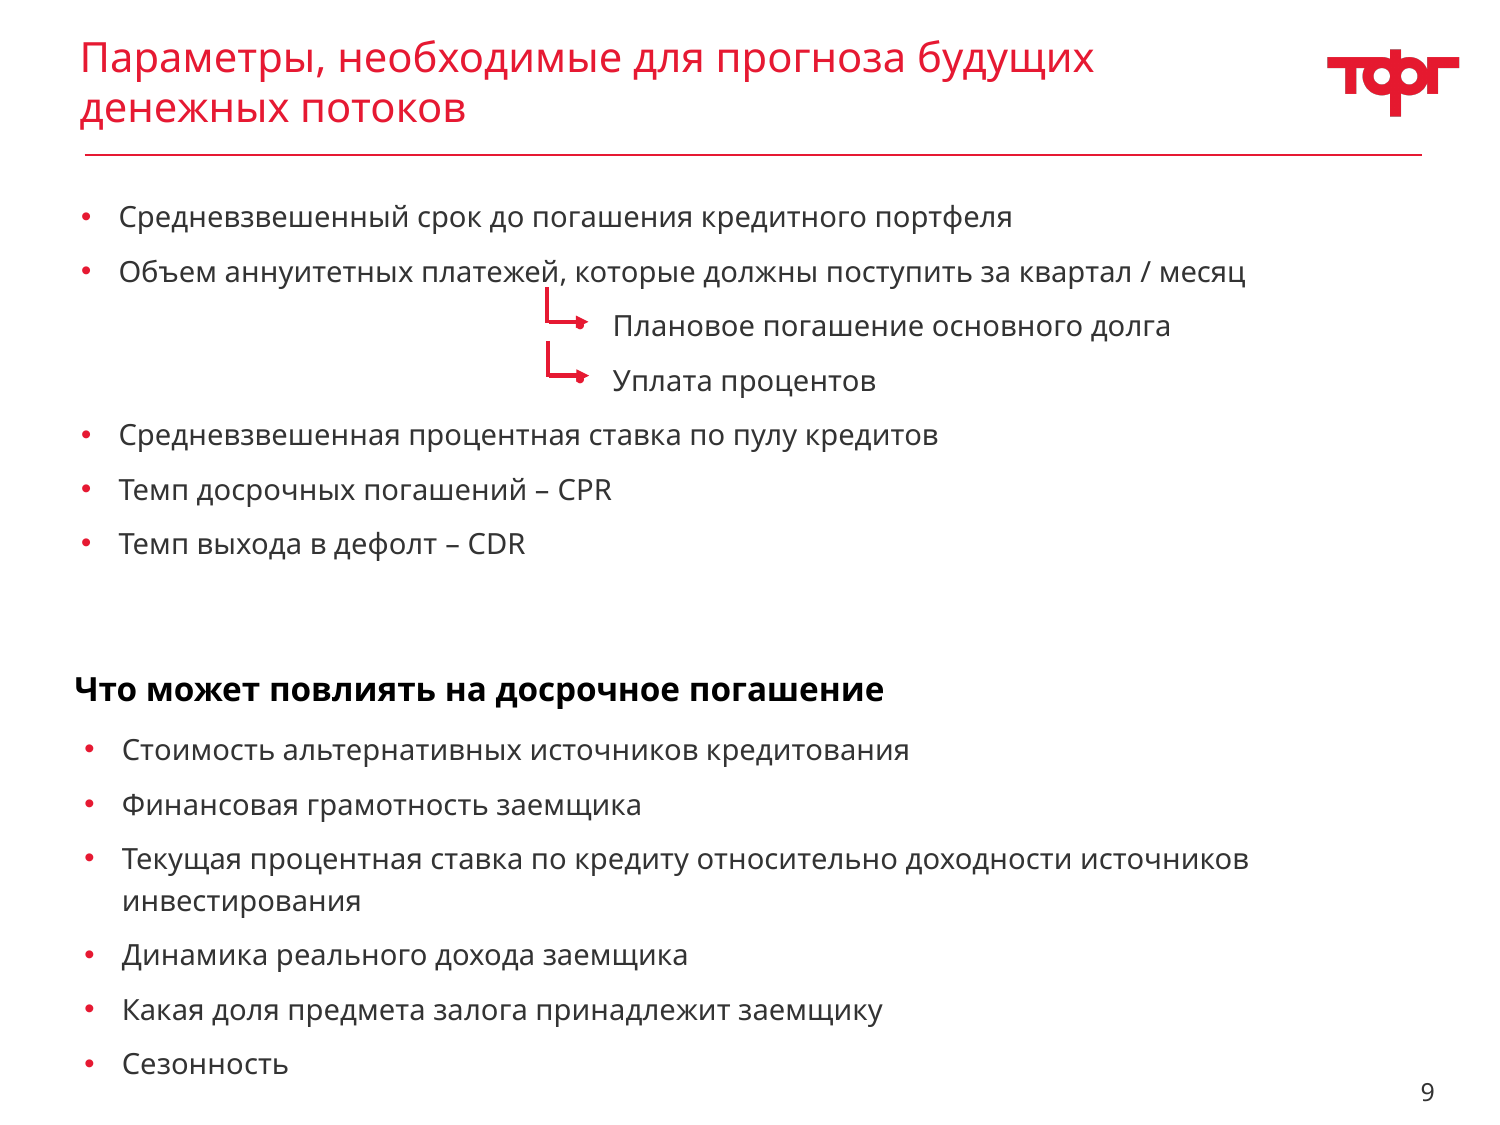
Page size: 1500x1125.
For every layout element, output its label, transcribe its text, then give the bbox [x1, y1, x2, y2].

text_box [546, 286, 589, 324]
list Средневзвешенный срок до погашения кредитного портфеля Объем аннуитетных платежей, которые должны поступить за квартал / месяц Плановое погашение основного долга Уплата процентов Средневзвешенная процентная ставка по пулу кредитов Темп досрочных погашений – CPR Темп выхода в дефолт – CDR [66, 184, 1403, 599]
title Параметры, необходимые для прогноза будущих денежных потоков [64, 11, 1237, 139]
text_box Что может повлиять на досрочное погашение [51, 661, 1406, 716]
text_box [547, 340, 590, 378]
picture [1289, 11, 1497, 155]
text_box Стоимость альтернативных источников кредитования Финансовая грамотность заемщика Текущая процентная ставка по кредиту относительно доходности источников инвестирования Динамика реального дохода заемщика Какая доля предмета залога принадлежит заемщику Сезонность [69, 716, 1406, 1125]
